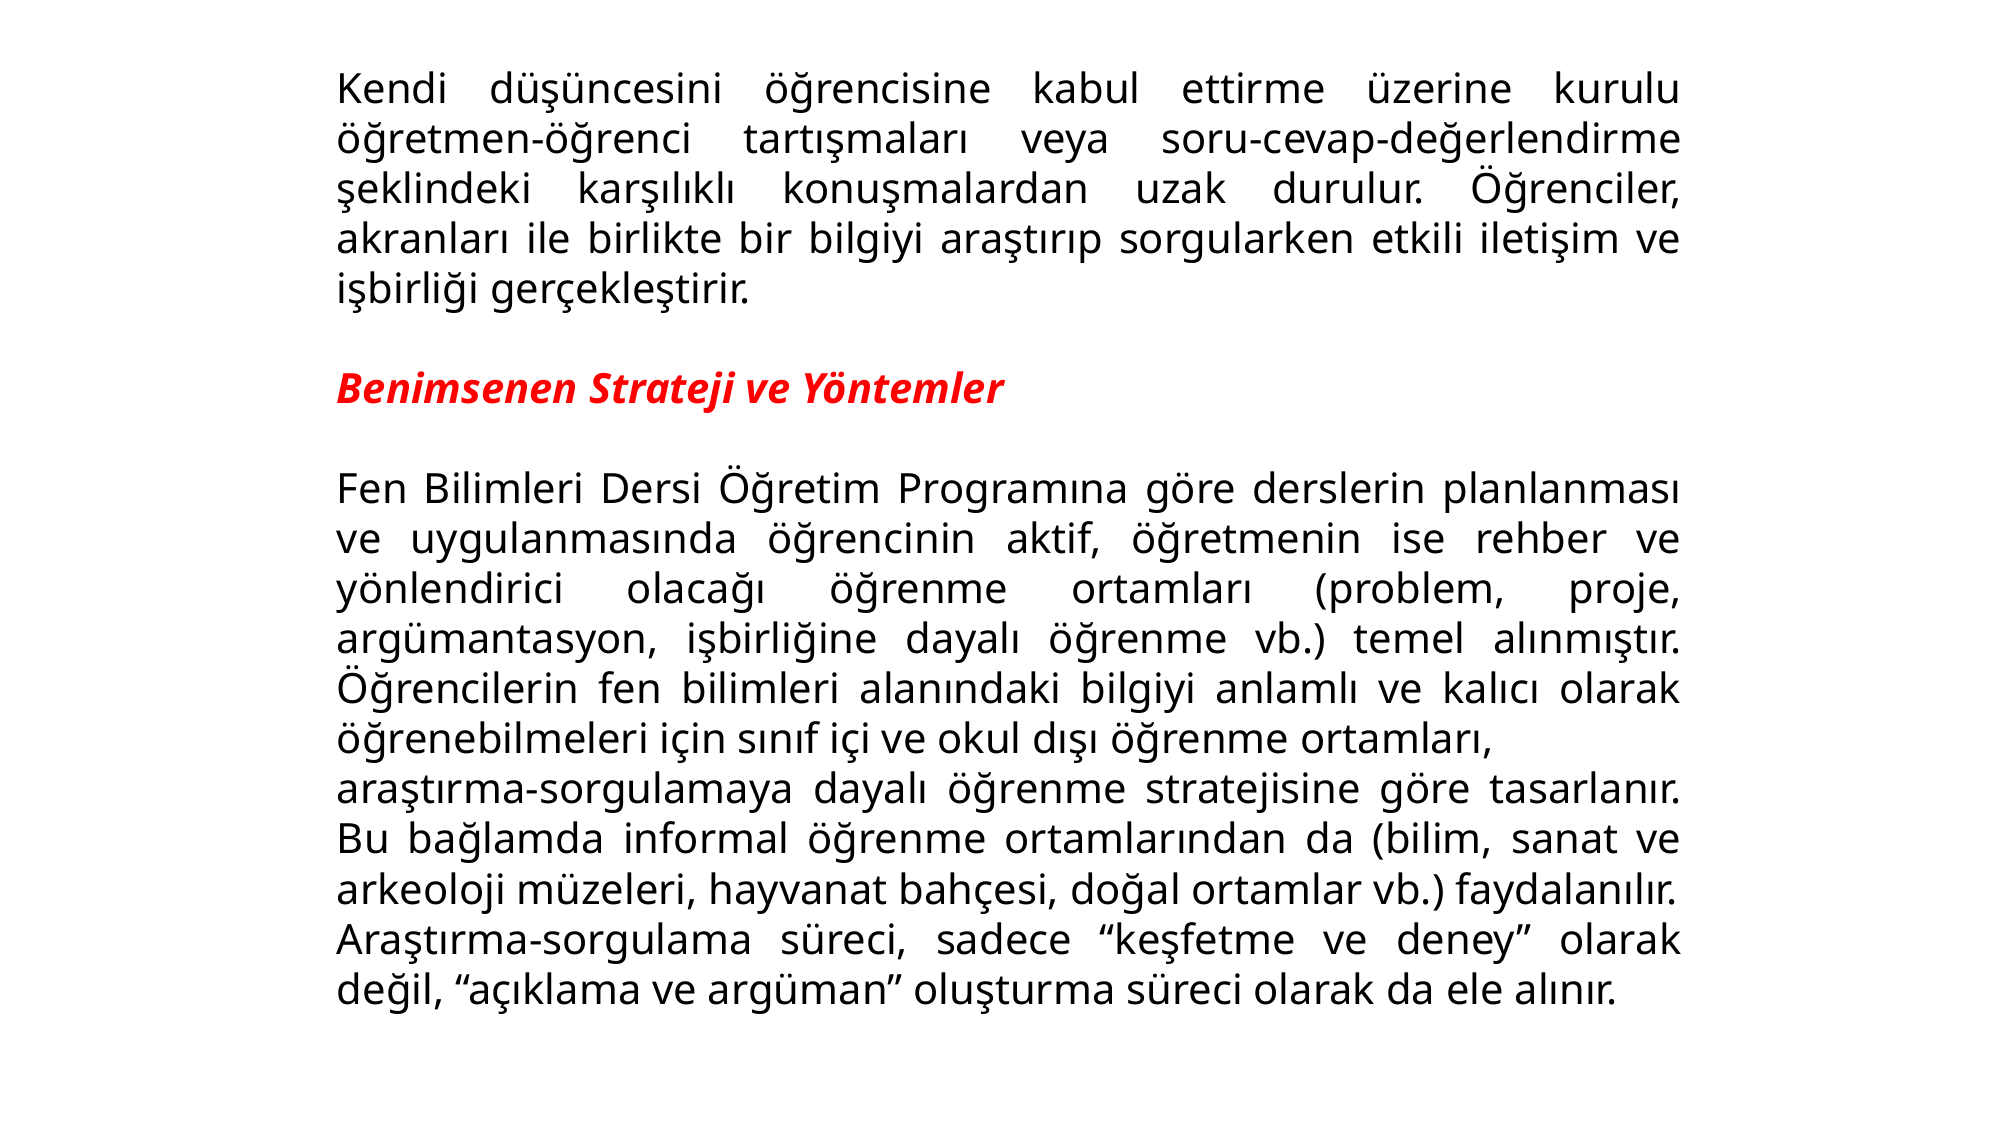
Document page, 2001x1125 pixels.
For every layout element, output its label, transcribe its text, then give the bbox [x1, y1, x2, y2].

text_box Kendi düşüncesini öğrencisine kabul ettirme üzerine kurulu öğretmen-öğrenci tartışmaları veya soru-cevap-değerlendirme şeklindeki karşılıklı konuşmalardan uzak durulur. Öğrenciler, akranları ile birlikte bir bilgiyi araştırıp sorgularken etkili iletişim ve işbirliği gerçekleştirir. Benimsenen Strateji ve Yöntemler Fen Bilimleri Dersi Öğretim Programına göre derslerin planlanması ve uygulanmasında öğrencinin aktif, öğretmenin ise rehber ve yönlendirici olacağı öğrenme ortamları (problem, proje, argümantasyon, işbirliğine dayalı öğrenme vb.) temel alınmıştır. Öğrencilerin fen bilimleri alanındaki bilgiyi anlamlı ve kalıcı olarak öğrenebilmeleri için sınıf içi ve okul dışı öğrenme ortamları, araştırma-sorgulamaya dayalı öğrenme stratejisine göre tasarlanır. Bu bağlamda informal öğrenme ortamlarından da (bilim, sanat ve arkeoloji müzeleri, hayvanat bahçesi, doğal ortamlar vb.) faydalanılır. Araştırma-sorgulama süreci, sadece “keşfetme ve deney” olarak değil, “açıklama ve argüman” oluşturma süreci olarak da ele alınır. [322, 54, 1697, 1065]
